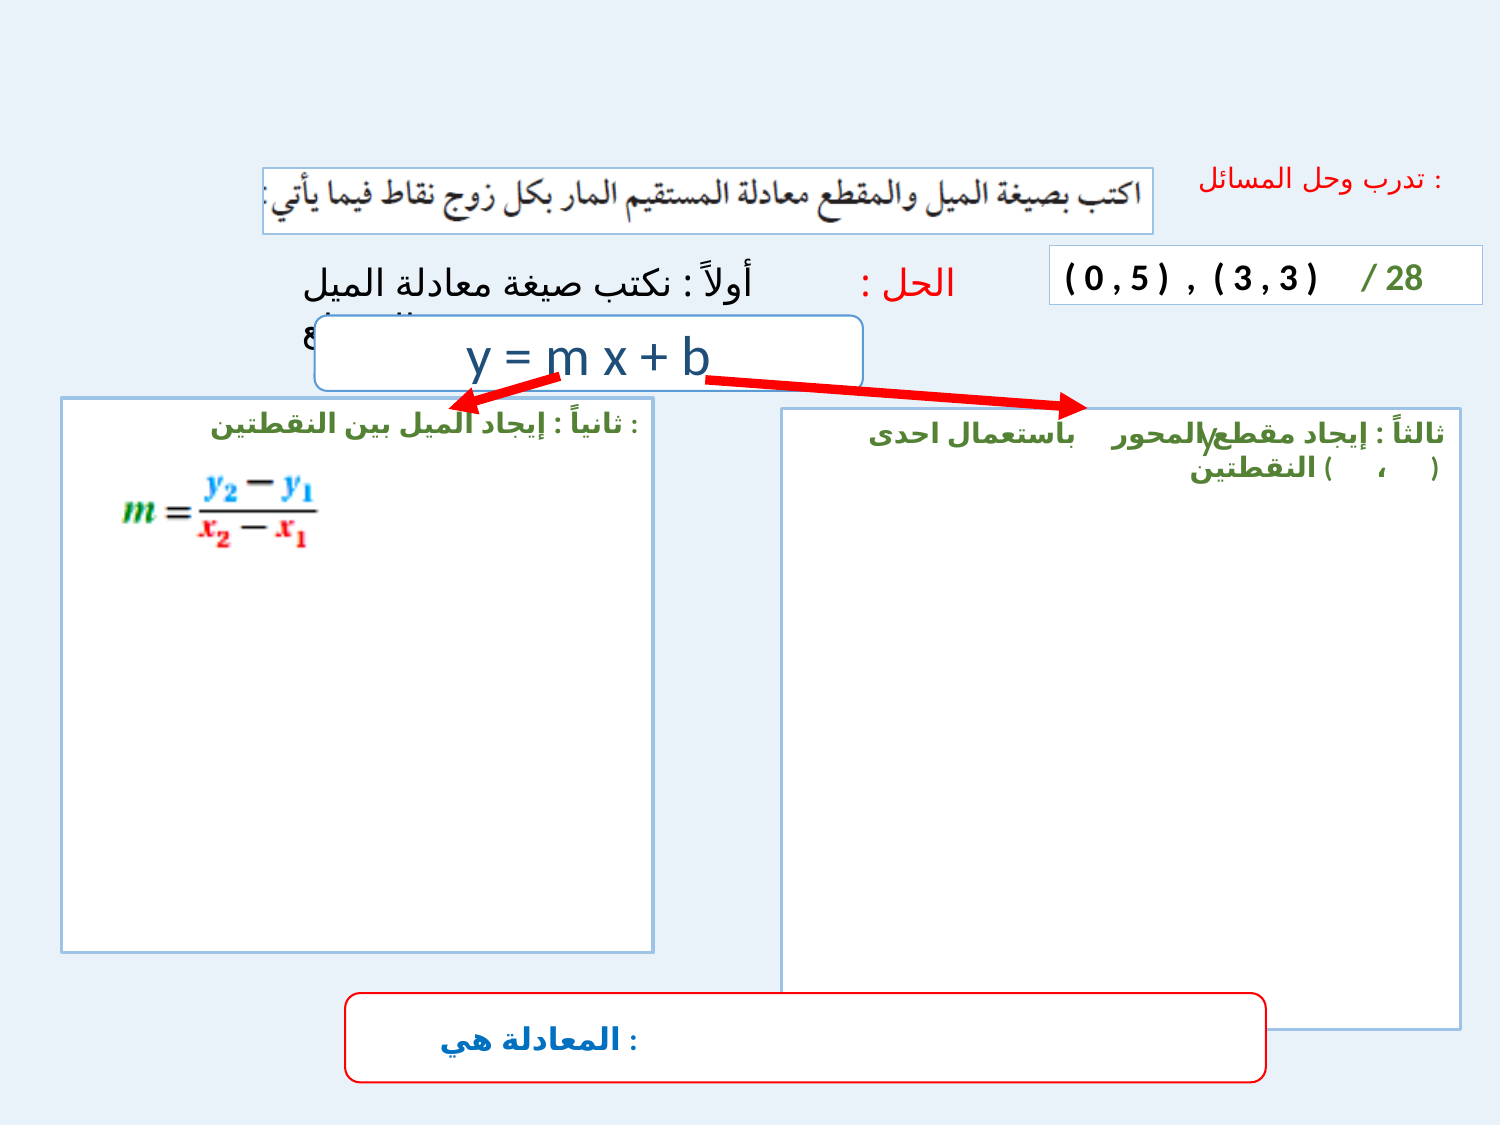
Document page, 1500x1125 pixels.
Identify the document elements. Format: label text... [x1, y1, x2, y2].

text_box الحل : أولاً : نكتب صيغة معادلة الميل والمقطع [287, 251, 999, 357]
picture [263, 168, 1152, 233]
text_box ثانياً : إيجاد الميل بين النقطتين : [61, 398, 654, 953]
text_box y = m x + b [313, 314, 864, 392]
text_box y [1183, 398, 1245, 466]
text_box تدرب وحل المسائل : [1183, 153, 1461, 202]
text_box المعادلة هي : [344, 992, 1267, 1084]
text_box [448, 376, 560, 409]
text_box ( 0 , 5 ) , ( 3 , 3 ) / 28 [1049, 245, 1483, 305]
picture [117, 462, 330, 559]
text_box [705, 379, 1088, 409]
text_box ثالثاً : إيجاد مقطع المحور باستعمال احدى النقطتين ( ، ) [781, 408, 1461, 1030]
